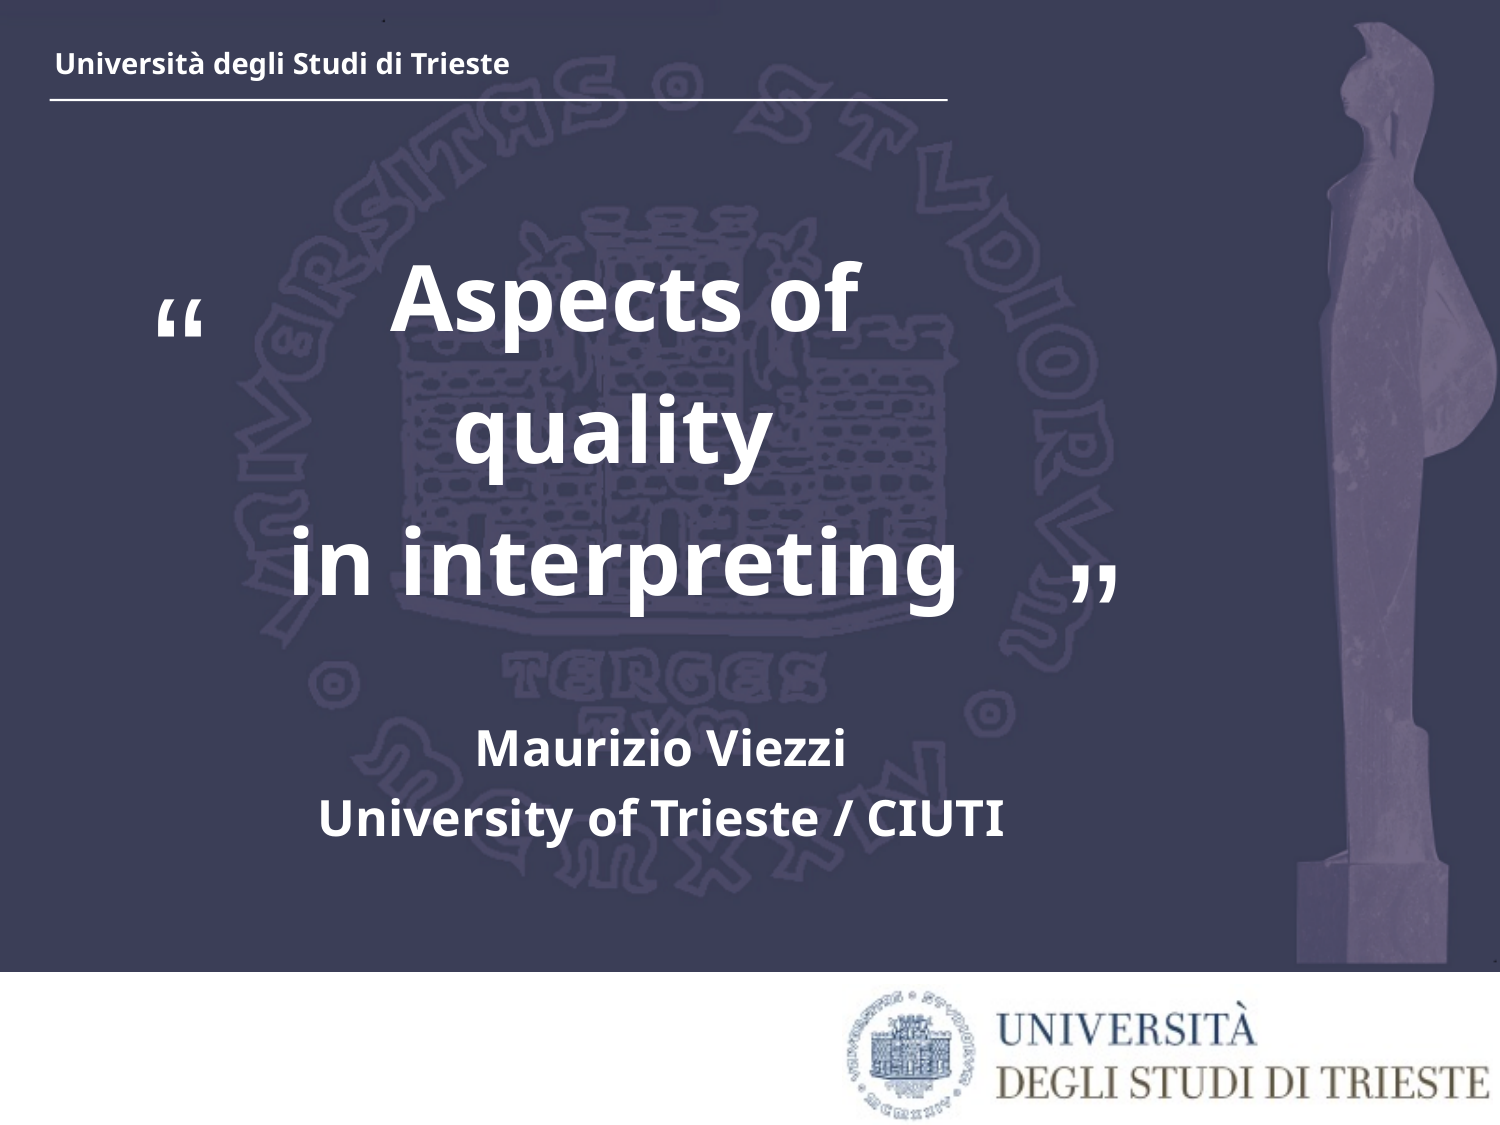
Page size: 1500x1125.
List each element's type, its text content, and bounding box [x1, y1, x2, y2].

subtitle Maurizio Viezzi University of Trieste / CIUTI [126, 639, 1196, 925]
title Aspects of quality in interpreting [212, 240, 1038, 591]
picture [0, 75, 1500, 972]
text_box [0, 0, 1500, 75]
picture [842, 984, 1493, 1125]
